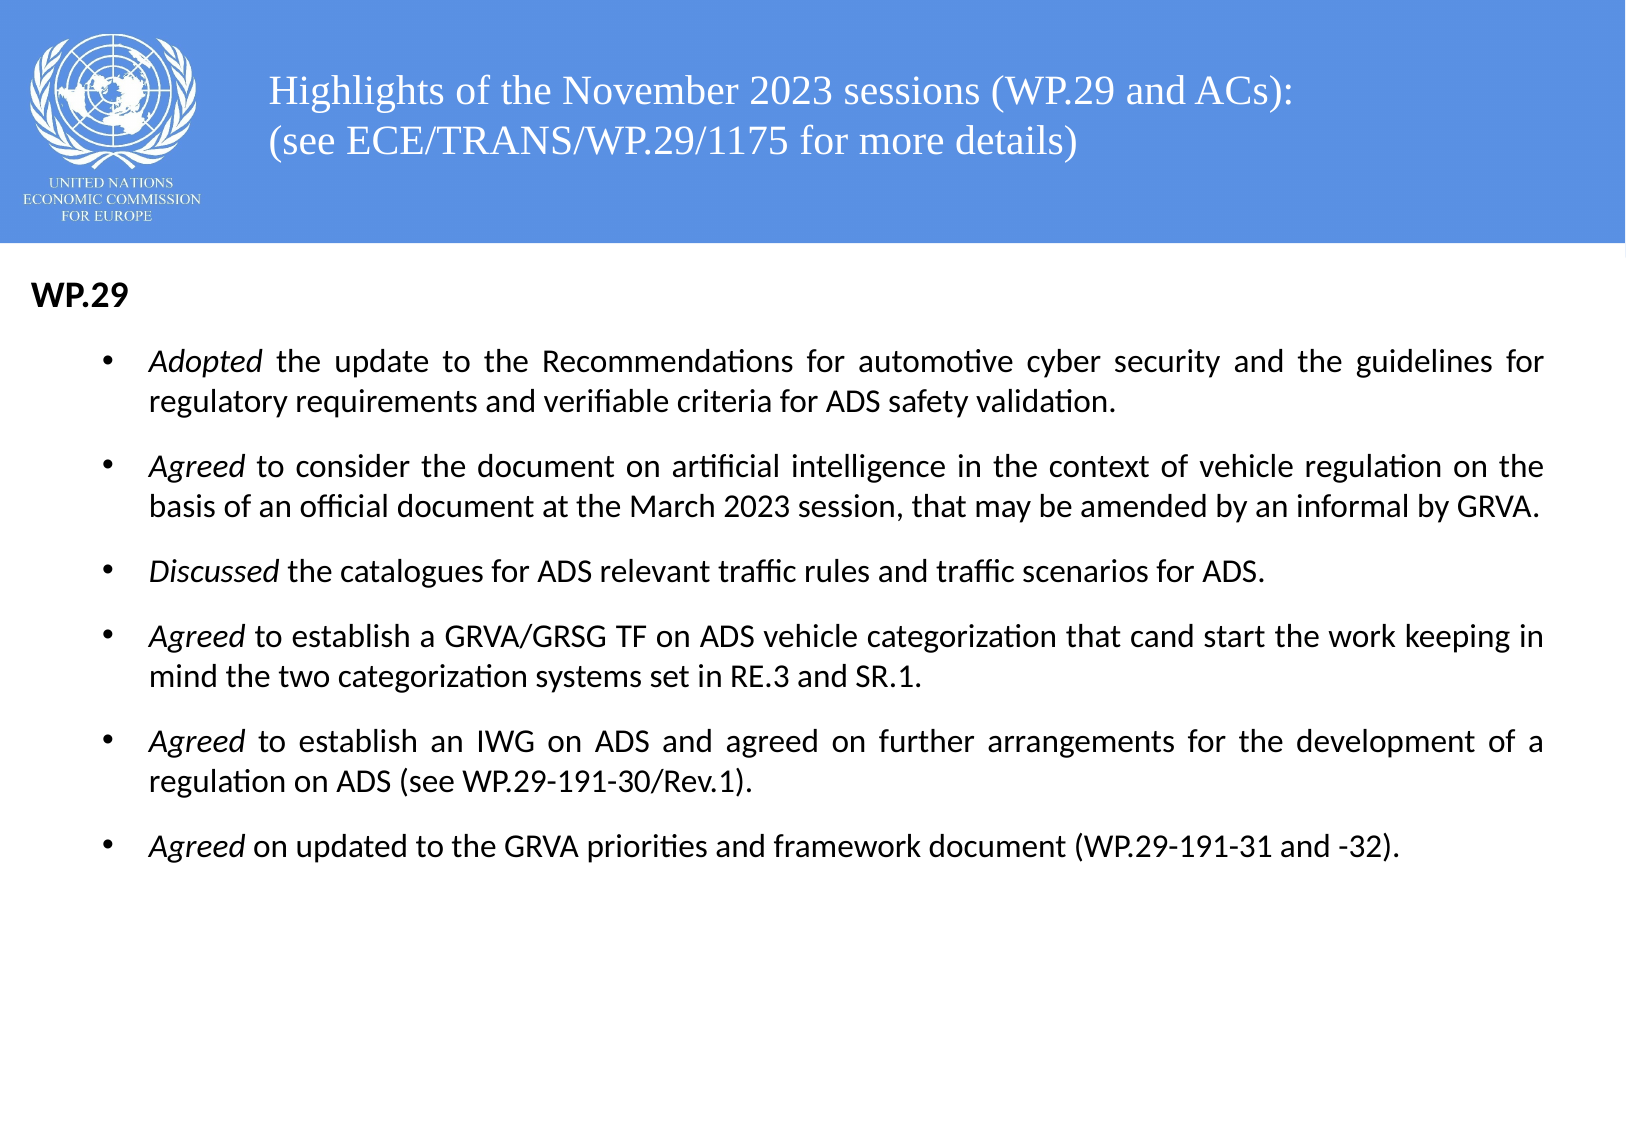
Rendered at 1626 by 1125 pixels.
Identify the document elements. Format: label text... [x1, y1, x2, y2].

text_box WP.29 Adopted the update to the Recommendations for automotive cyber security and the guidelines for regulatory requirements and verifiable criteria for ADS safety validation. Agreed to consider the document on artificial intelligence in the context of vehicle regulation on the basis of an official document at the March 2023 session, that may be amended by an informal by GRVA. Discussed the catalogues for ADS relevant traffic rules and traffic scenarios for ADS. Agreed to establish a GRVA/GRSG TF on ADS vehicle categorization that cand start the work keeping in mind the two categorization systems set in RE.3 and SR.1. Agreed to establish an IWG on ADS and agreed on further arrangements for the development of a regulation on ADS (see WP.29-191-30/Rev.1). Agreed on updated to the GRVA priorities and framework document (WP.29-191-31 and -32). [23, 262, 1554, 937]
text_box Highlights of the November 2023 sessions (WP.29 and ACs): (see ECE/TRANS/WP.29/1175 for more details) [261, 55, 1579, 170]
picture [0, 0, 1626, 1125]
